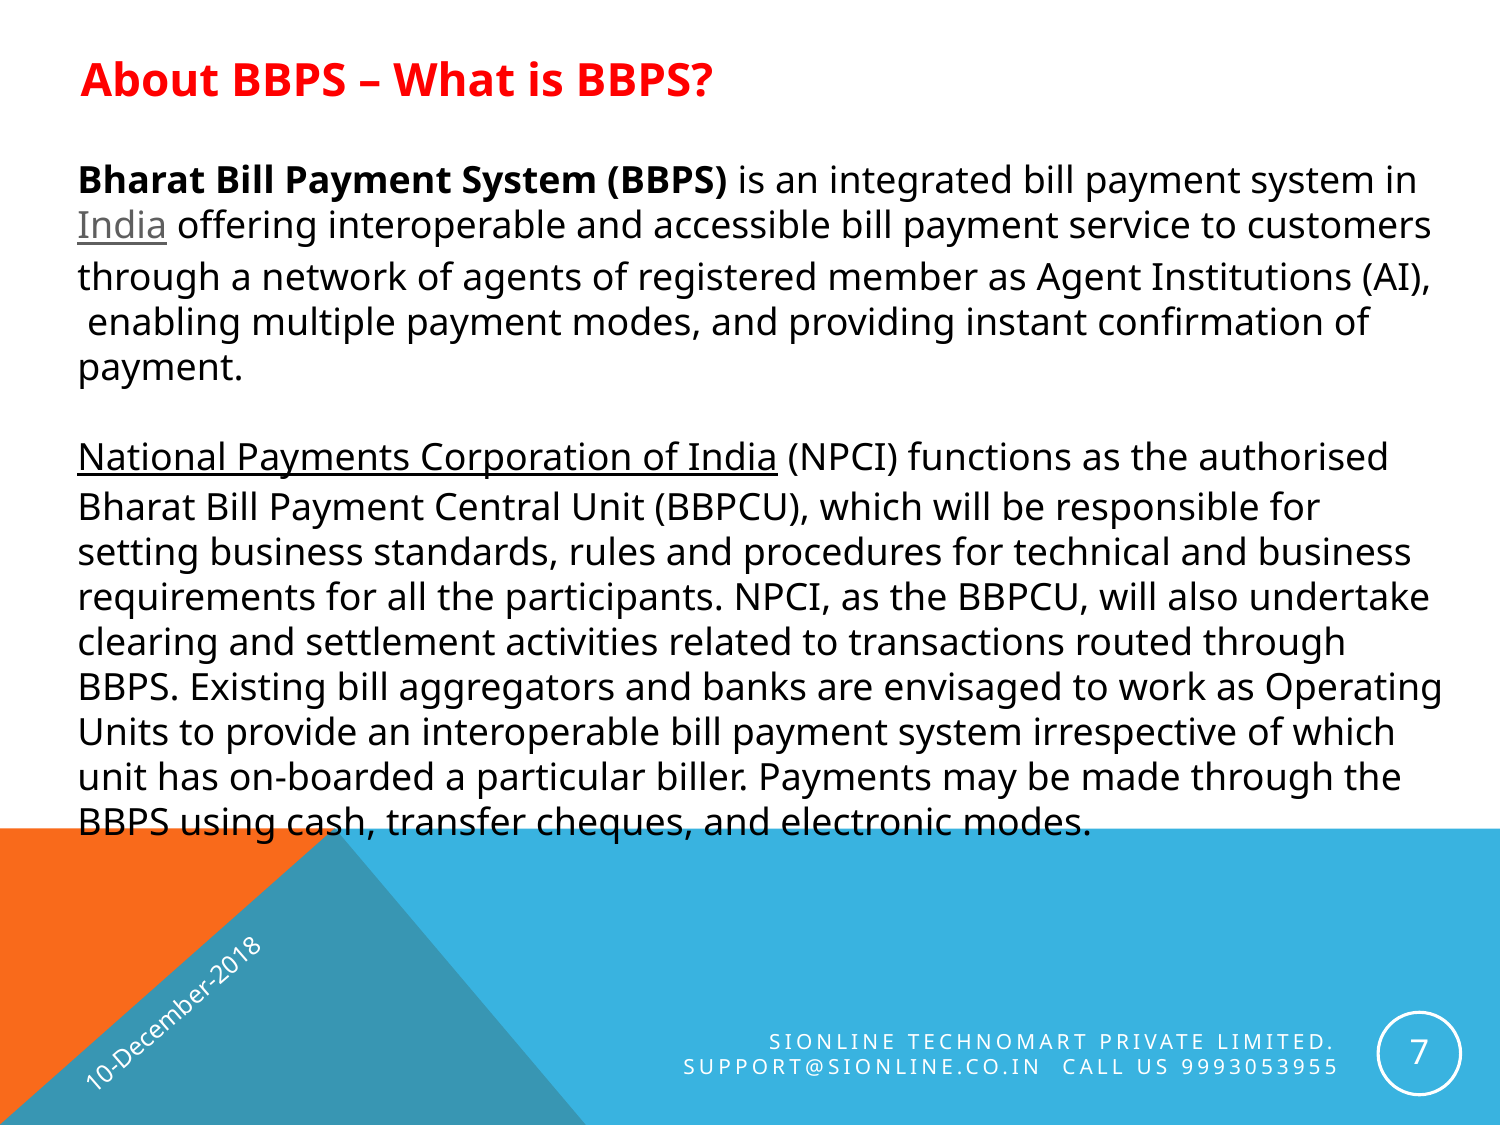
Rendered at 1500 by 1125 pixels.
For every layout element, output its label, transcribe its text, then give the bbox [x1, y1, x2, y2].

slide_number 10-December-2018 [65, 851, 357, 1109]
text_box About BBPS – What is BBPS? [65, 42, 1461, 113]
slide_number 7 [1376, 1010, 1463, 1097]
footer SiOnline Technomart Private Limited. Support@sionline.co.in Call us 9993053955 [577, 1031, 1352, 1076]
text_box Bharat Bill Payment System (BBPS) is an integrated bill payment system in India offering interoperable and accessible bill payment service to customers through a network of agents of registered member as Agent Institutions (AI), enabling multiple payment modes, and providing instant confirmation of payment. National Payments Corporation of India (NPCI) functions as the authorised Bharat Bill Payment Central Unit (BBPCU), which will be responsible for setting business standards, rules and procedures for technical and business requirements for all the participants. NPCI, as the BBPCU, will also undertake clearing and settlement activities related to transactions routed through BBPS. Existing bill aggregators and banks are envisaged to work as Operating Units to provide an interoperable bill payment system irrespective of which unit has on-boarded a particular biller. Payments may be made through the BBPS using cash, transfer cheques, and electronic modes. [62, 148, 1461, 851]
